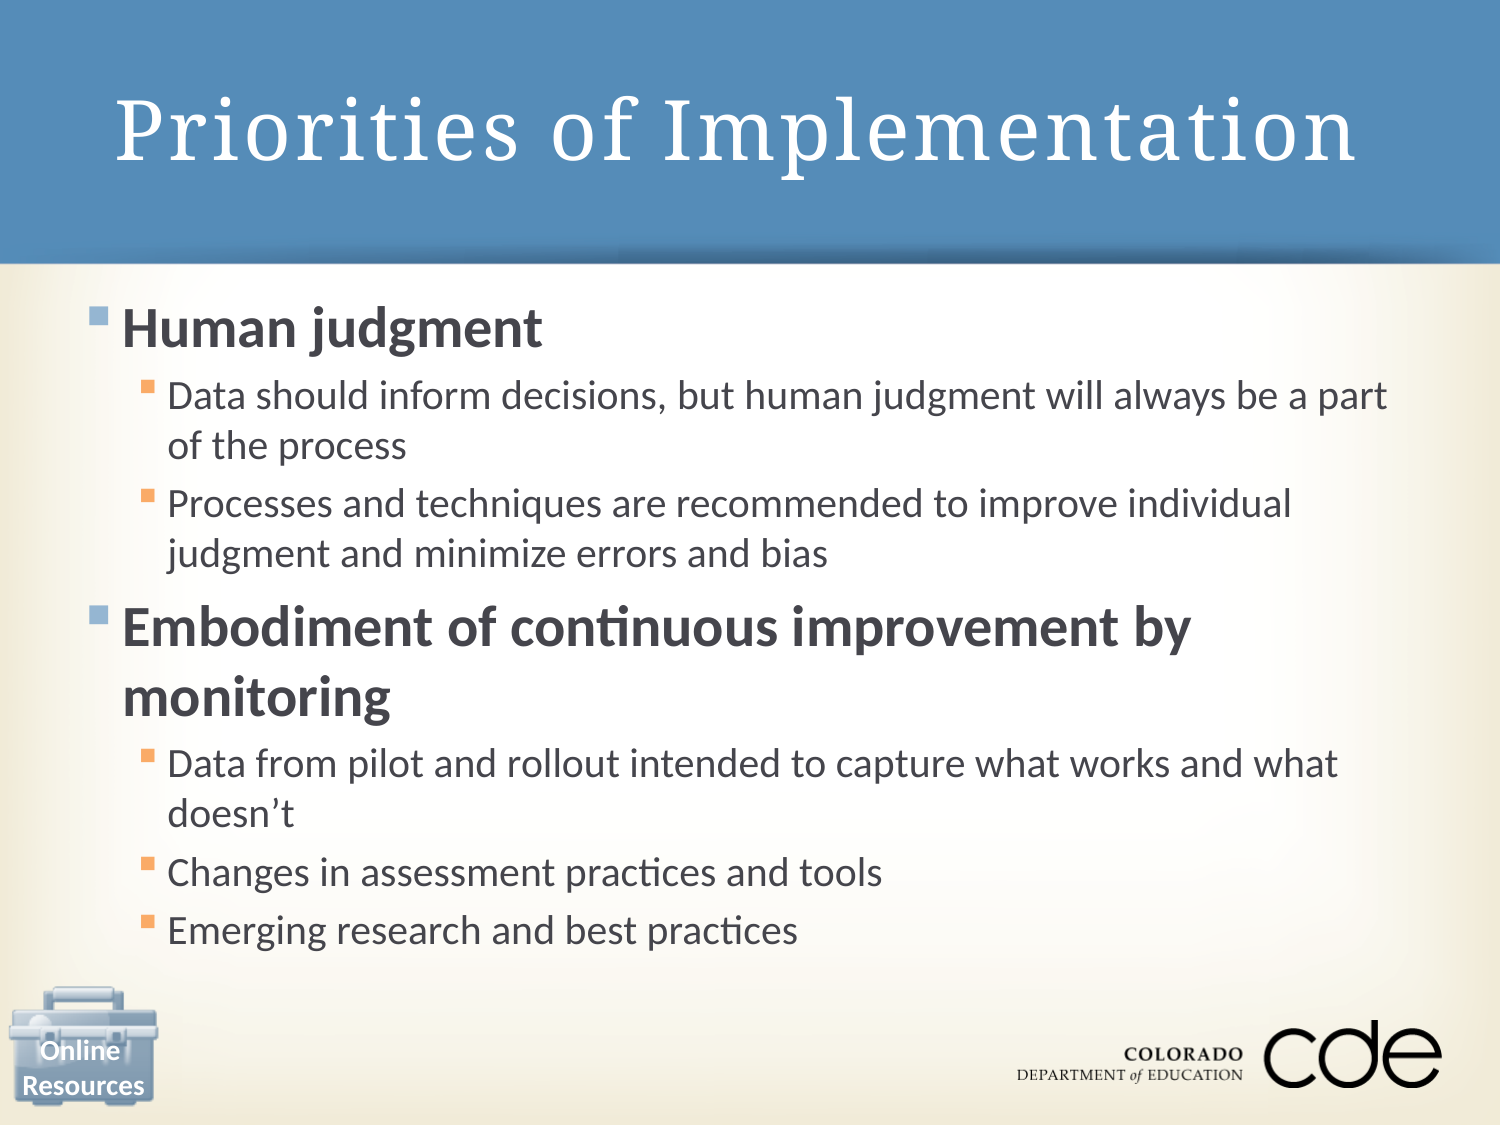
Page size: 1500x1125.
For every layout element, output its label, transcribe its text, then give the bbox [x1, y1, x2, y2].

title Priorities of Implementation [75, 70, 1425, 213]
picture [0, 0, 1500, 1125]
list Human judgment Data should inform decisions, but human judgment will always be a part of the process Processes and techniques are recommended to improve individual judgment and minimize errors and bias Embodiment of continuous improvement by monitoring Data from pilot and rollout intended to capture what works and what doesn’t Changes in assessment practices and tools Emerging research and best practices [62, 281, 1442, 1005]
